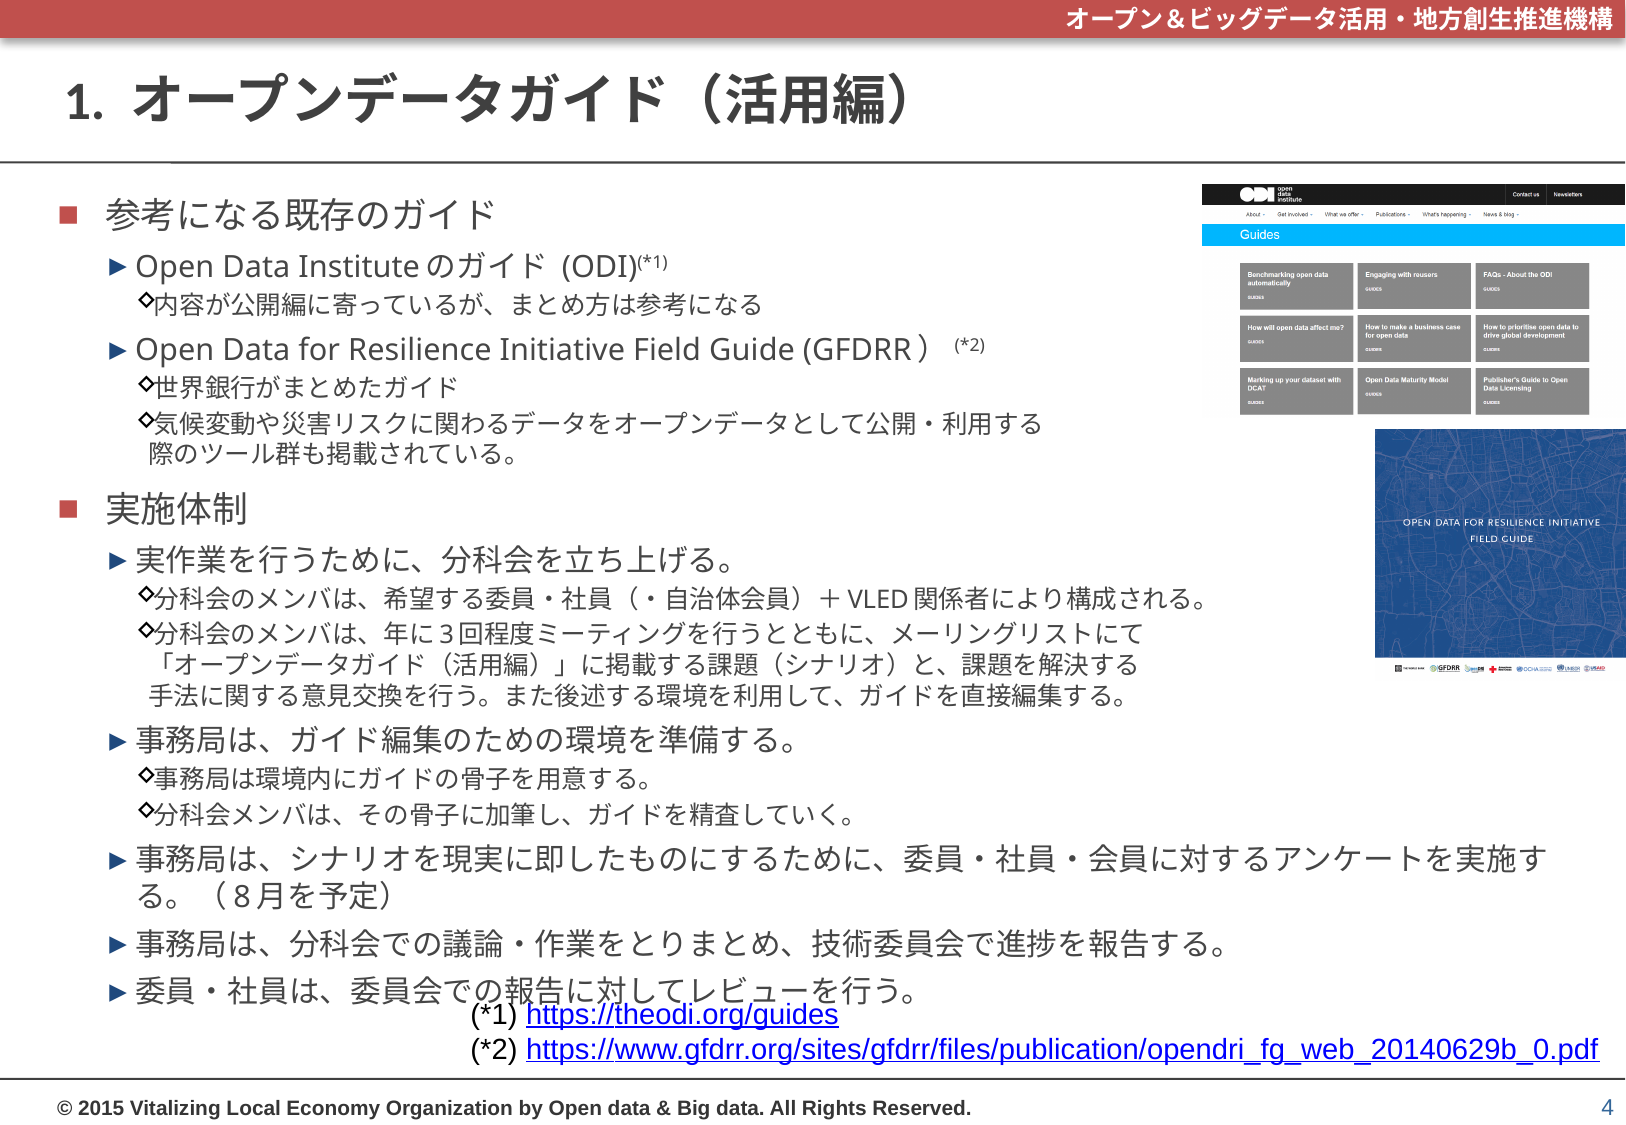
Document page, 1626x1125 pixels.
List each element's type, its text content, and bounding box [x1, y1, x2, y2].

list 参考になる既存のガイド Open Data Instituteのガイド (ODI)(*1) 内容が公開編に寄っているが、まとめ方は参考になる Open Data for Resilience Initiative Field Guide (GFDRR）(*2) 世界銀行がまとめたガイド 気候変動や災害リスクに関わるデータをオープンデータとして公開・利用する 際のツール群も掲載されている。 実施体制 実作業を行うために、分科会を立ち上げる。 分科会のメンバは、希望する委員・社員（・自治体会員）＋VLED関係者により構成される。 分科会のメンバは、年に3回程度ミーティングを行うとともに、メーリングリストにて 「オープンデータガイド（活用編）」に掲載する課題（シナリオ）と、課題を解決する 手法に関する意見交換を行う。また後述する環境を利用して、ガイドを直接編集する。 事務局は、ガイド編集のための環境を準備する。 事務局は環境内にガイドの骨子を用意する。 分科会メンバは、その骨子に加筆し、ガイドを精査していく。 事務局は、シナリオを現実に即したものにするために、委員・社員・会員に対するアンケートを実施する。（8月を予定） 事務局は、分科会での議論・作業をとりまとめ、技術委員会で進捗を報告する。 委員・社員は、委員会での報告に対してレビューを行う。 [57, 187, 1559, 1024]
slide_number 4 [1557, 1082, 1625, 1125]
text_box (*1) https://theodi.org/guides (*2) https://www.gfdrr.org/sites/gfdrr/files/publication/opendri_fg_web_20140629b_0.pdf [455, 987, 1615, 1073]
picture [1374, 429, 1625, 681]
title 1. オープンデータガイド（活用編） [63, 49, 1563, 146]
picture [1202, 247, 1625, 418]
picture [1202, 184, 1625, 223]
